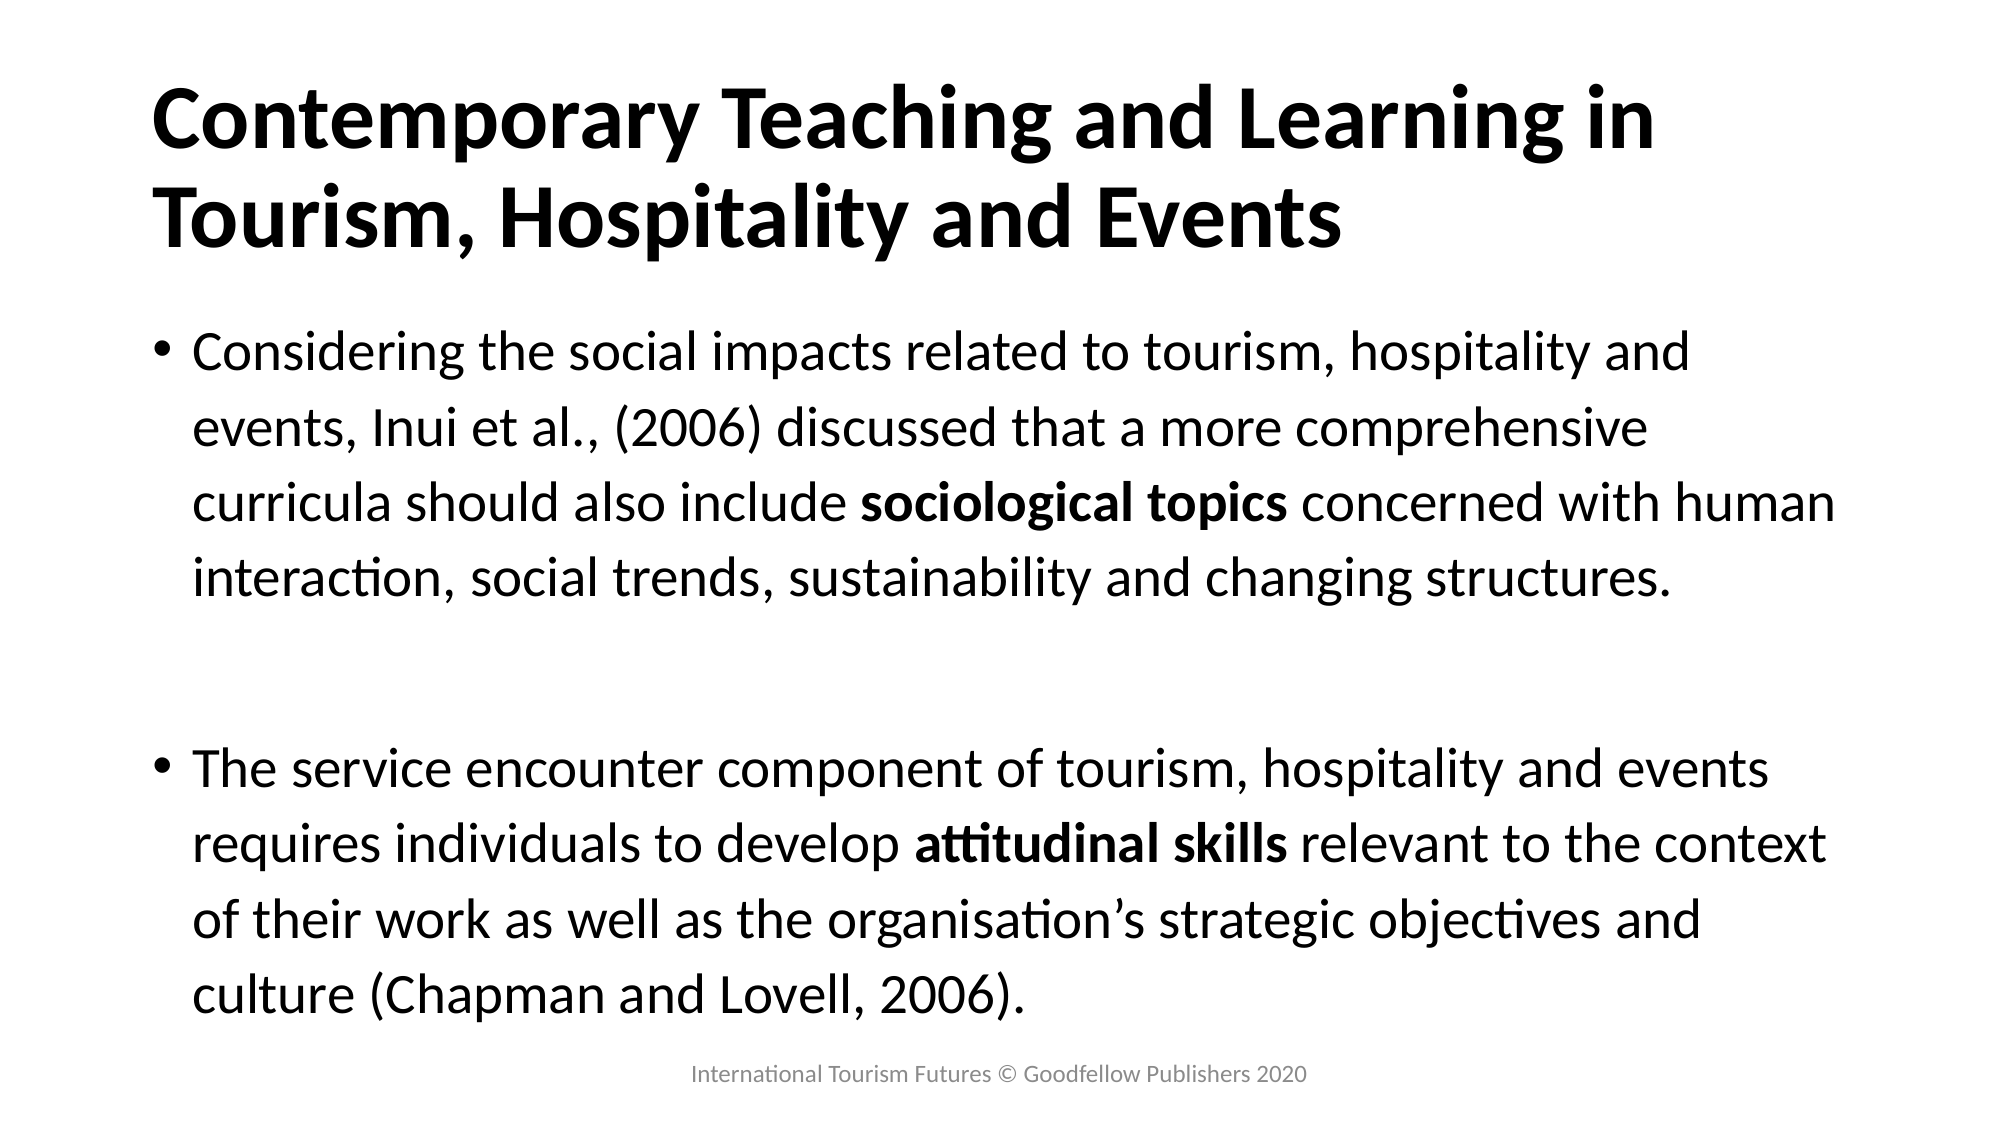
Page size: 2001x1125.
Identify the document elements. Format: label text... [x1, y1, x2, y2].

footer International Tourism Futures © Goodfellow Publishers 2020 [662, 1042, 1338, 1103]
title Contemporary Teaching and Learning in Tourism, Hospitality and Events [137, 59, 1863, 278]
list Considering the social impacts related to tourism, hospitality and events, Inui et al., (2006) discussed that a more comprehensive curricula should also include sociological topics concerned with human interaction, social trends, sustainability and changing structures. The service encounter component of tourism, hospitality and events requires individuals to develop attitudinal skills relevant to the context of their work as well as the organisation’s strategic objectives and culture (Chapman and Lovell, 2006). [137, 299, 1863, 1043]
